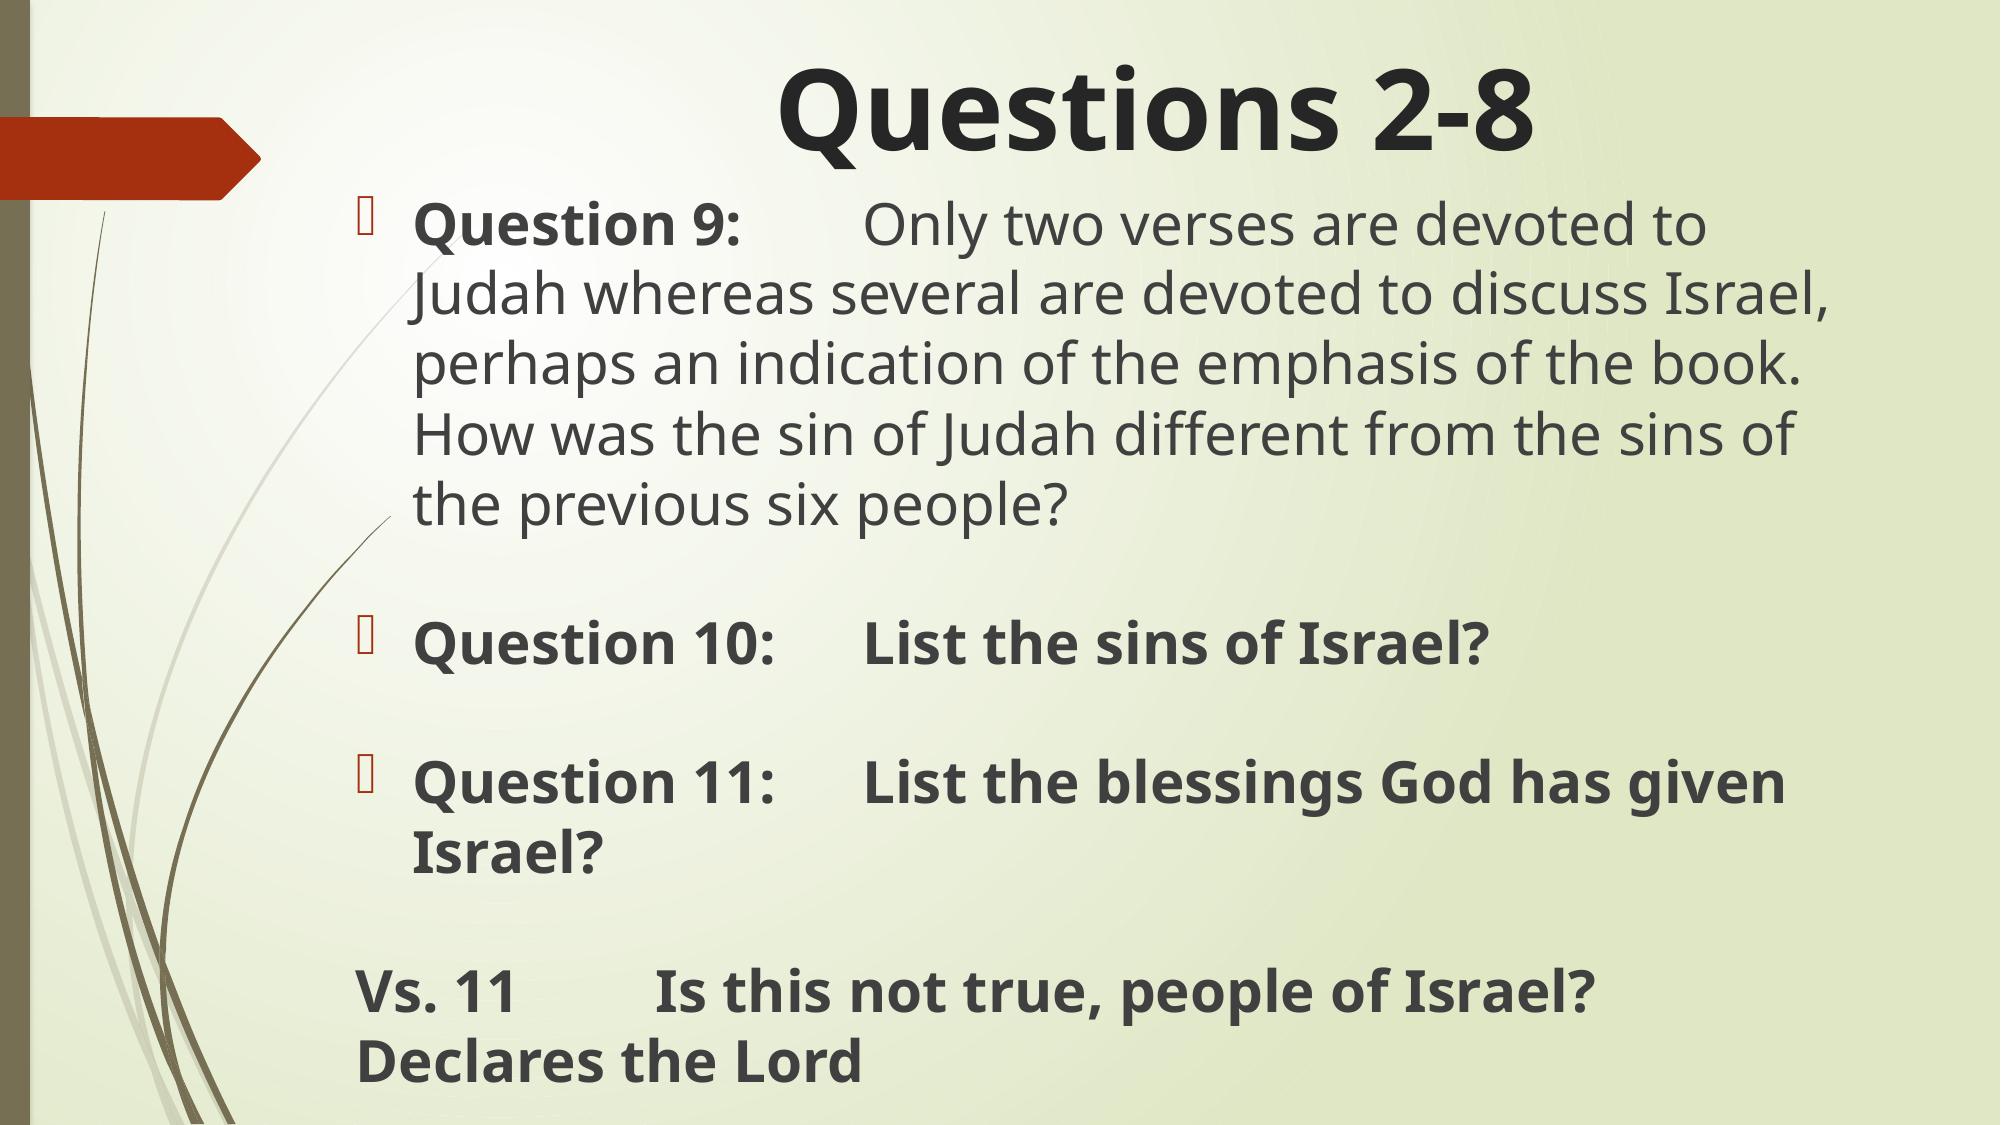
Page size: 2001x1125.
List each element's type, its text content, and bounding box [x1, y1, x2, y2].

title Questions 2-8 [424, 30, 1887, 179]
list Question 9: Only two verses are devoted to Judah whereas several are devoted to discuss Israel, perhaps an indication of the emphasis of the book. How was the sin of Judah different from the sins of the previous six people? Question 10: List the sins of Israel? Question 11: List the blessings God has given Israel? Vs. 11 Is this not true, people of Israel? Declares the Lord [340, 179, 1888, 1043]
